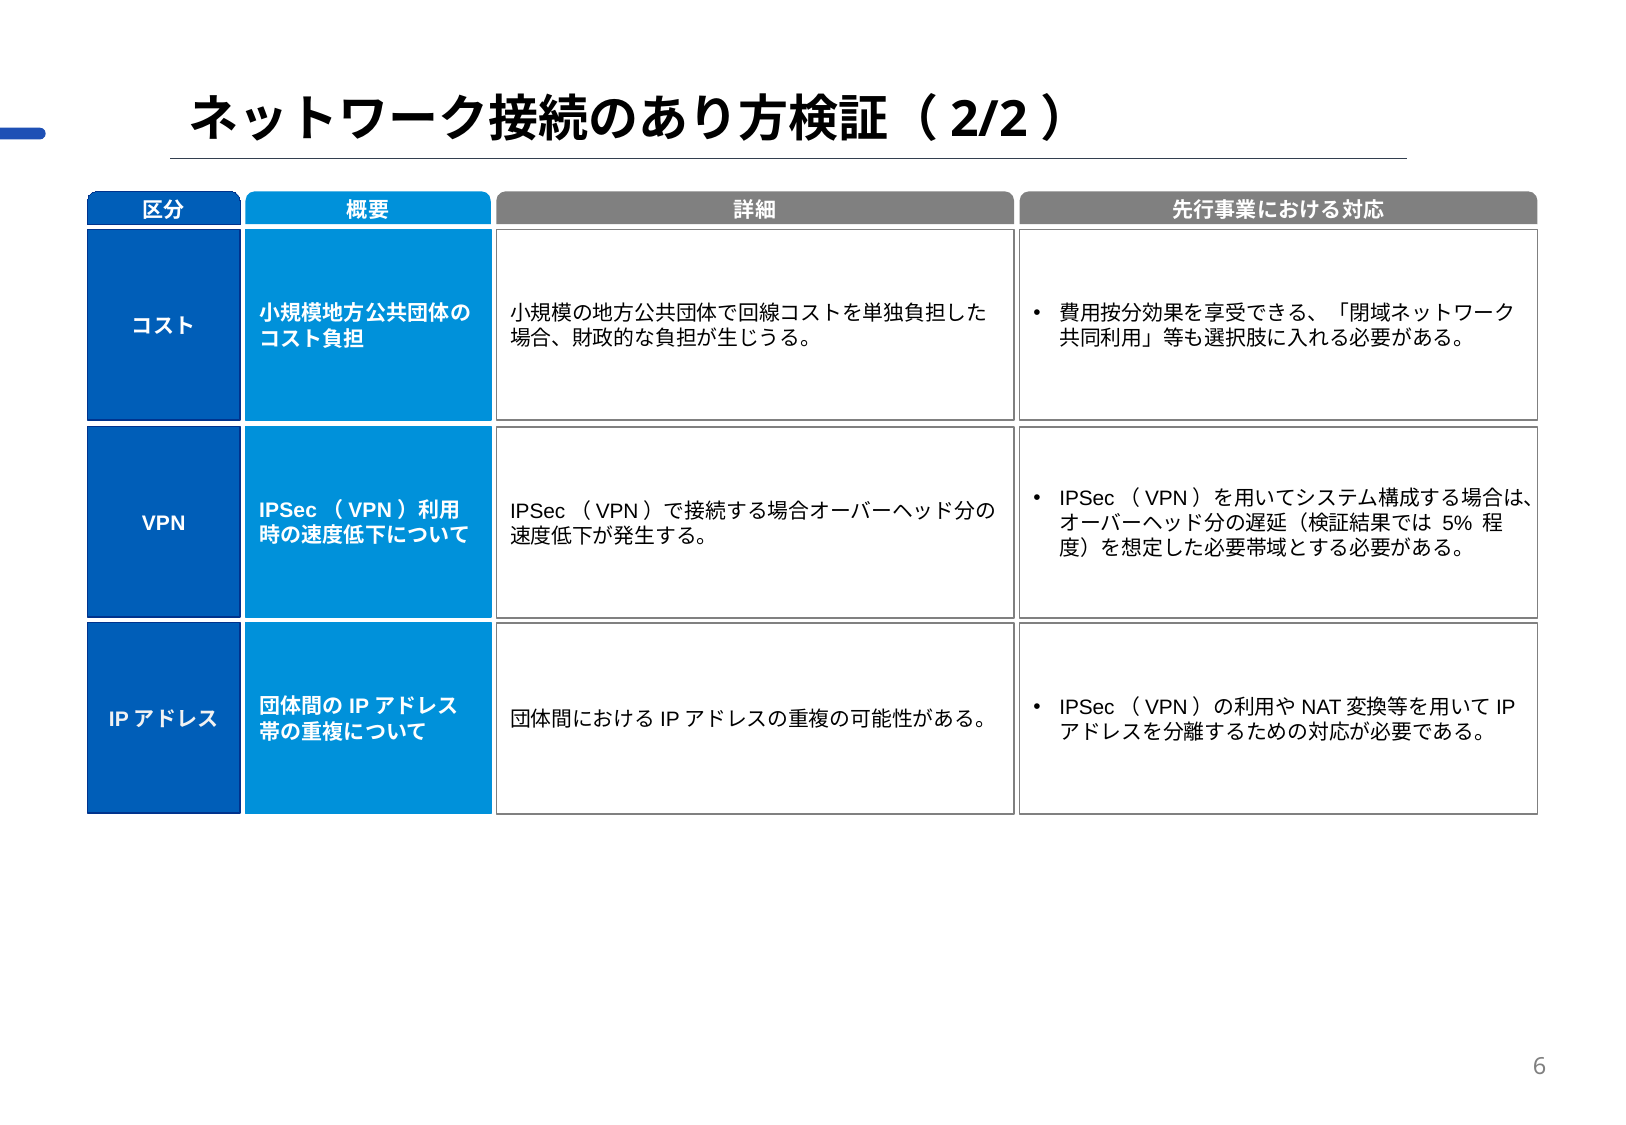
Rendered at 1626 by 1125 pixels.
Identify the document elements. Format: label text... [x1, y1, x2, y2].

text_box IPSec（VPN）を用いてシステム構成する場合は、オーバーヘッド分の遅延（検証結果では 5% 程度）を想定した必要帯域とする必要がある。 [1019, 427, 1538, 618]
text_box 先行事業における対応 [1019, 191, 1538, 225]
text_box IPSec（VPN）の利用やNAT変換等を用いてIPアドレスを分離するための対応が必要である。 [1019, 623, 1538, 814]
text_box VPN [87, 426, 241, 618]
text_box 団体間におけるIPアドレスの重複の可能性がある。 [496, 623, 1015, 814]
slide_number 6 [1195, 1036, 1562, 1097]
text_box 団体間のIPアドレス帯の重複について [245, 622, 491, 814]
text_box 小規模地方公共団体のコスト負担 [245, 229, 491, 421]
text_box 詳細 [496, 191, 1015, 225]
text_box IPSec（VPN）利用時の速度低下について [245, 426, 491, 618]
text_box IPSec（VPN）で接続する場合オーバーヘッド分の速度低下が発生する。 [496, 427, 1015, 618]
text_box 費用按分効果を享受できる、「閉域ネットワーク共同利用」等も選択肢に入れる必要がある。 [1019, 229, 1538, 421]
text_box 区分 [87, 191, 241, 225]
text_box 小規模の地方公共団体で回線コストを単独負担した場合、財政的な負担が生じうる。 [496, 229, 1015, 421]
text_box ネットワーク接続のあり方検証（2/2） [188, 82, 1467, 151]
text_box コスト [87, 229, 241, 421]
text_box IPアドレス [87, 622, 241, 814]
text_box 概要 [245, 191, 491, 225]
